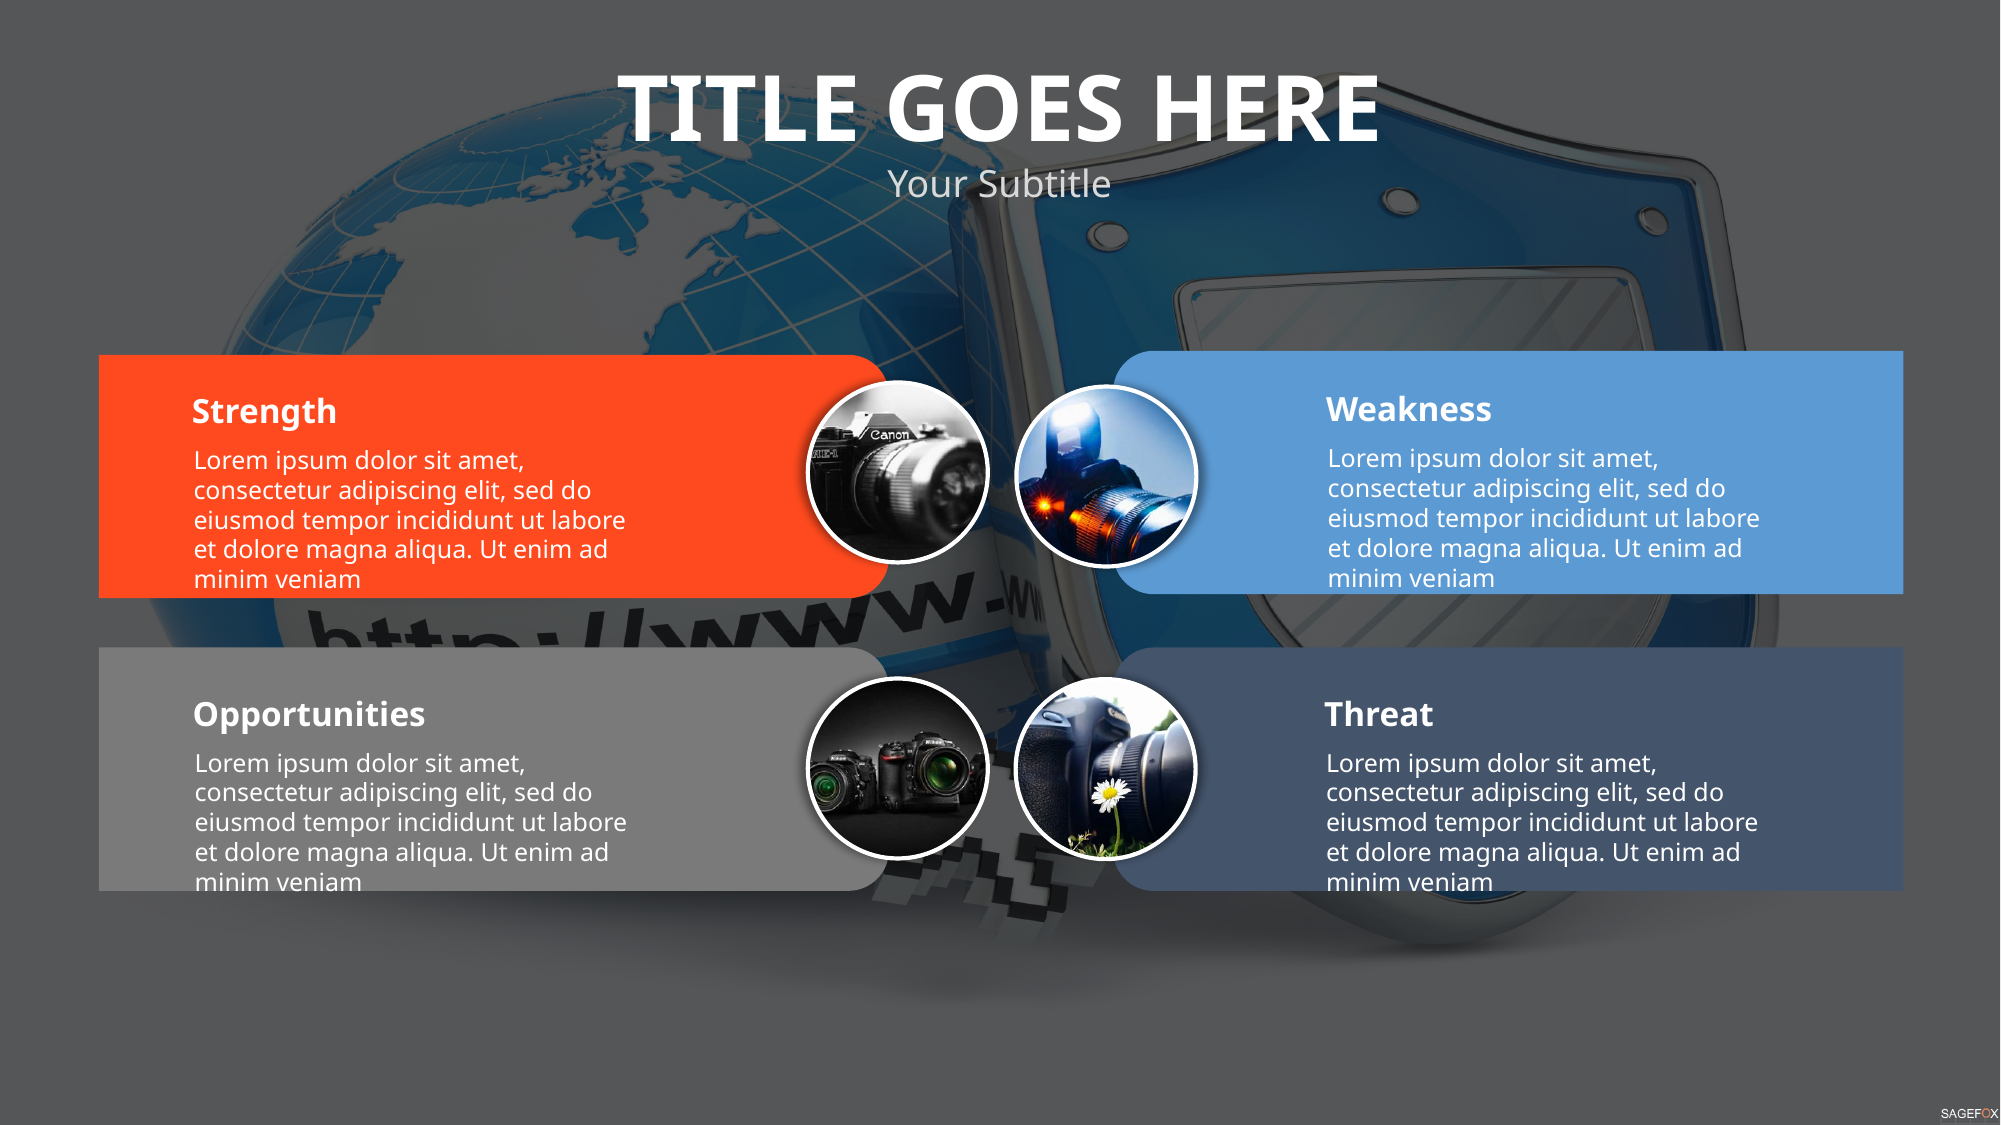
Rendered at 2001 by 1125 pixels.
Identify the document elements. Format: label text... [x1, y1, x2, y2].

text_box [1113, 349, 1905, 596]
text_box TITLE GOES HERE Your Subtitle [548, 42, 1452, 212]
text_box [1115, 646, 1905, 892]
text_box [1015, 385, 1198, 568]
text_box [177, 382, 658, 574]
picture [1940, 0, 2001, 1125]
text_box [177, 685, 659, 876]
text_box [1014, 678, 1197, 861]
text_box [97, 646, 888, 892]
text_box [806, 677, 989, 860]
text_box [806, 381, 989, 564]
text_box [1309, 685, 1790, 876]
text_box [97, 353, 889, 600]
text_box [1311, 381, 1792, 572]
